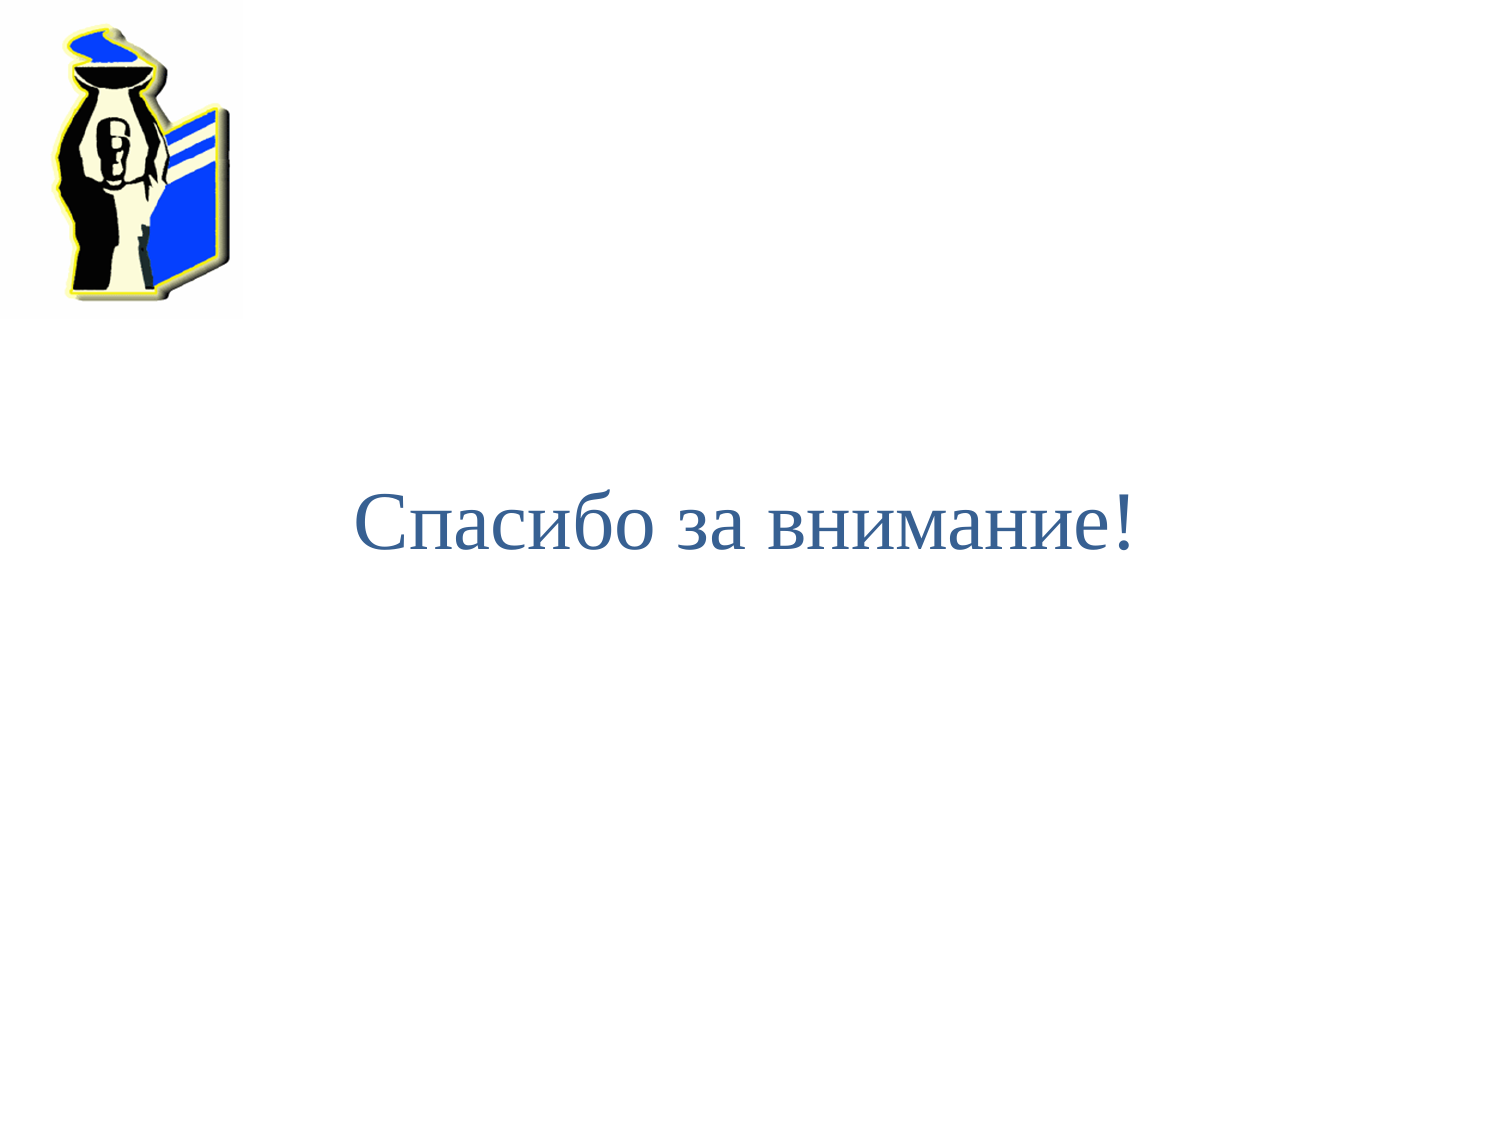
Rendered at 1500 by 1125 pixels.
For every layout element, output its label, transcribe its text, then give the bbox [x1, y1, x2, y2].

title Спасибо за внимание! [152, 363, 1341, 669]
picture [0, 0, 243, 320]
